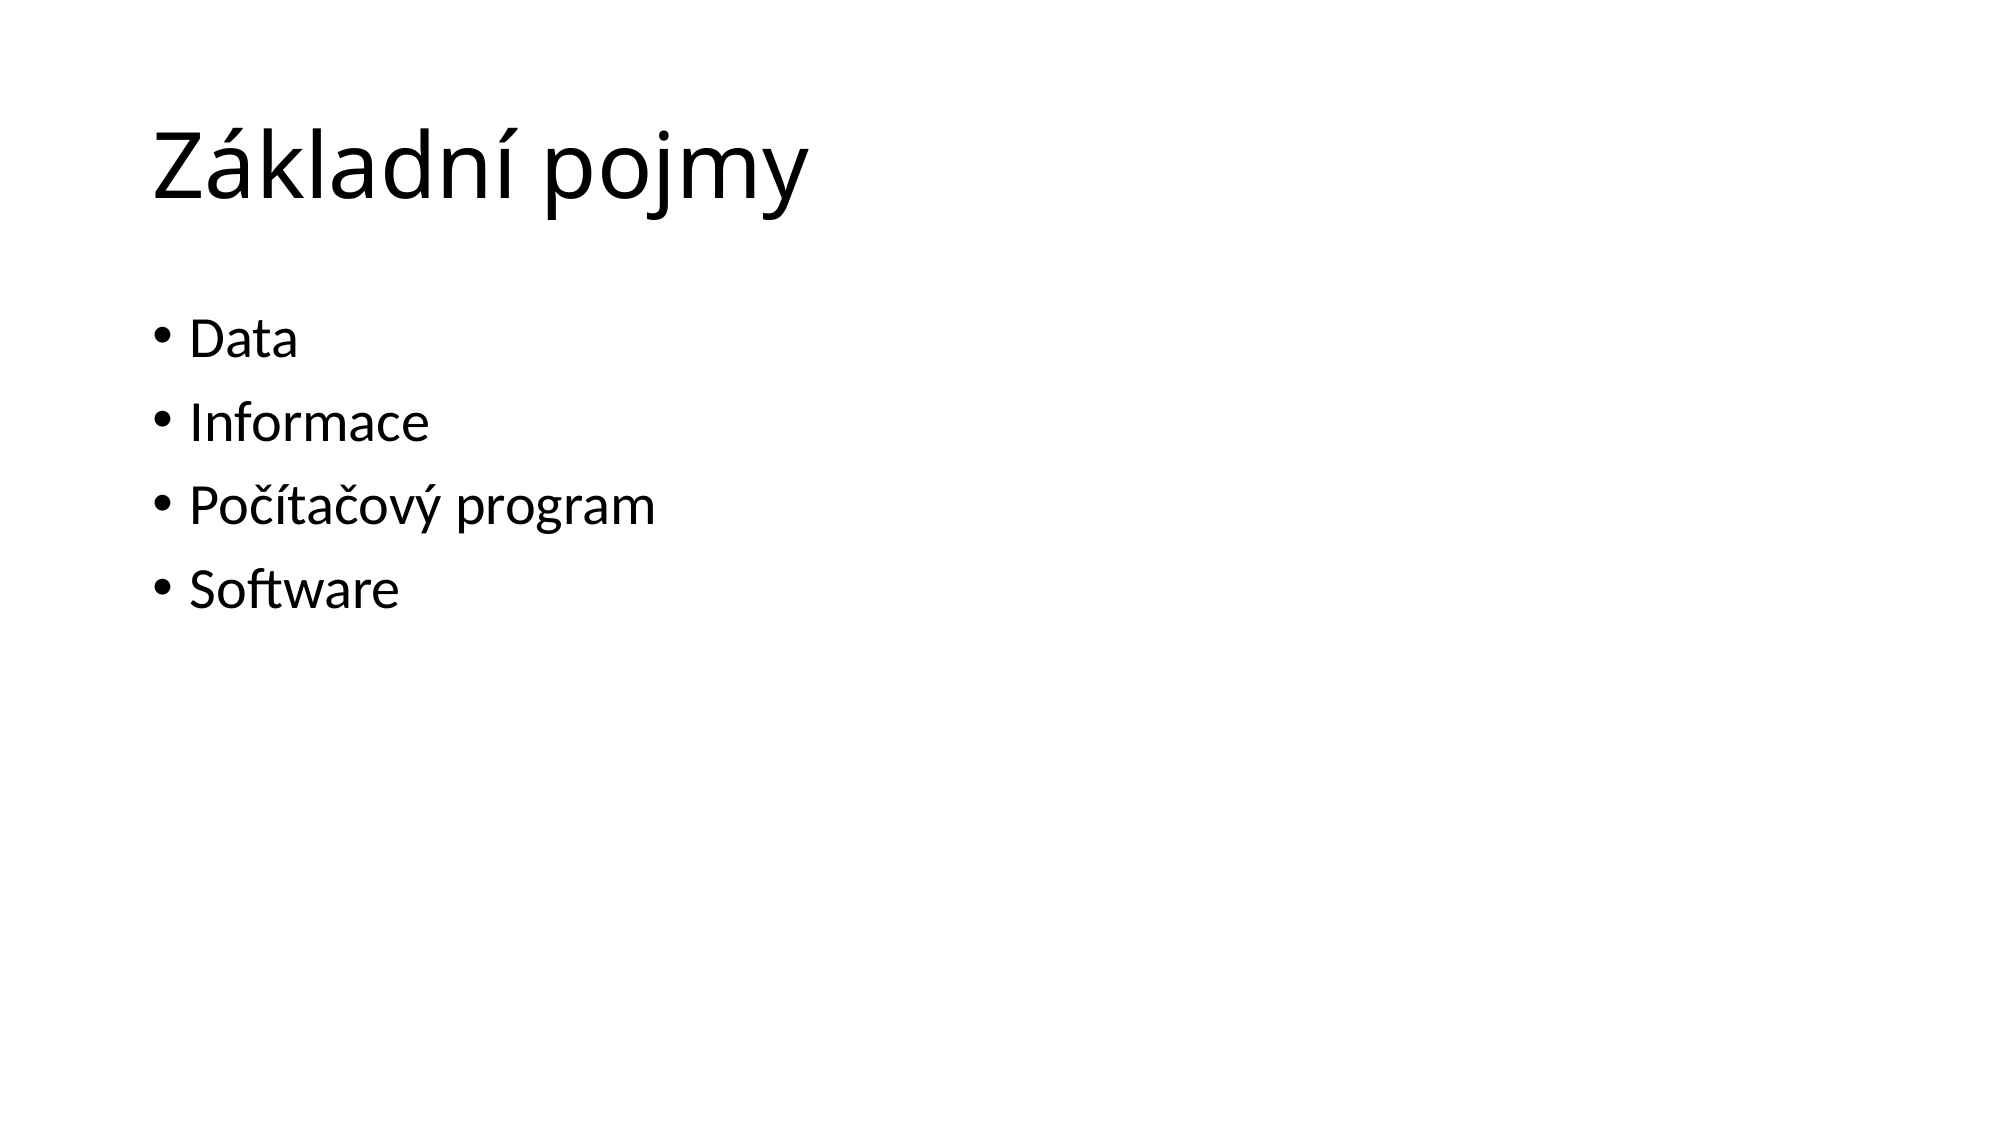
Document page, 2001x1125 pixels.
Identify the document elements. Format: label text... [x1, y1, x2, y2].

title Základní pojmy [137, 59, 1863, 278]
list Data Informace Počítačový program Software [137, 299, 1863, 1014]
